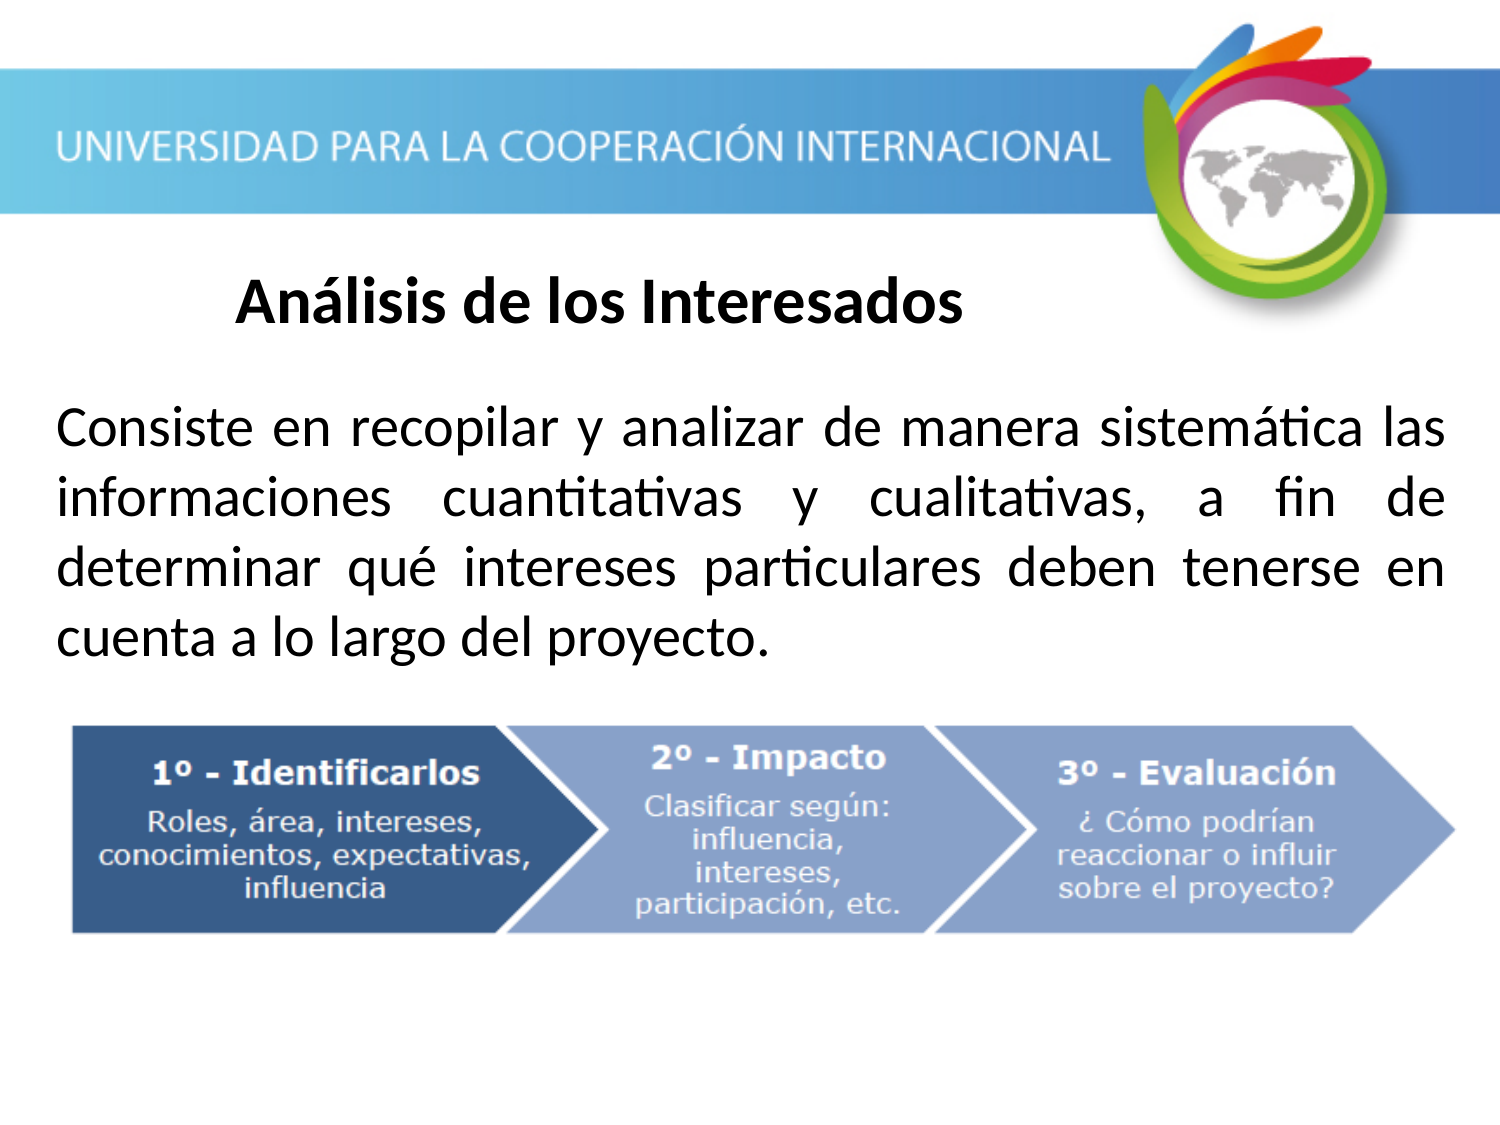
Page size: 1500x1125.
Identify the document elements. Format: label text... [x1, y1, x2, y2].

text_box Análisis de los Interesados [221, 113, 1367, 302]
picture [0, 0, 1500, 1125]
list Consiste en recopilar y analizar de manera sistemática las informaciones cuantitativas y cualitativas, a fin de determinar qué intereses particulares deben tenerse en cuenta a lo largo del proyecto. [41, 380, 1462, 1123]
